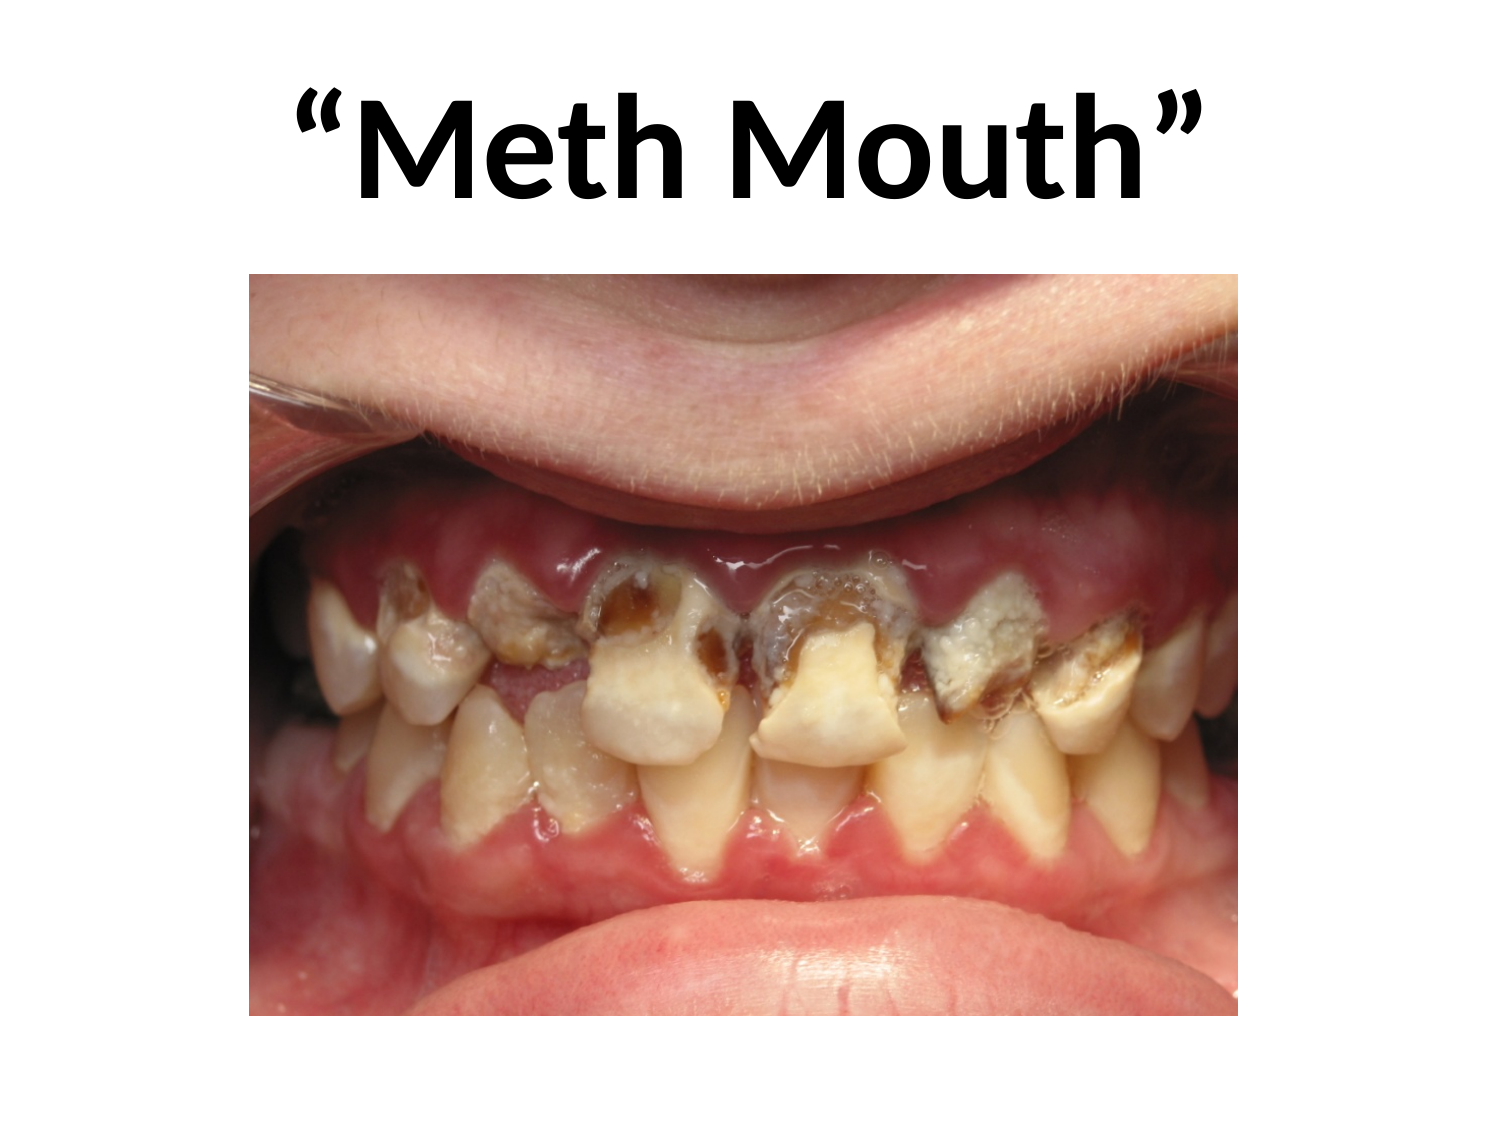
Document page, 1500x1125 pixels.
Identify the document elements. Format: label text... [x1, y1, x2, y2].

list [249, 274, 1238, 1016]
title “Meth Mouth” [75, 45, 1425, 233]
